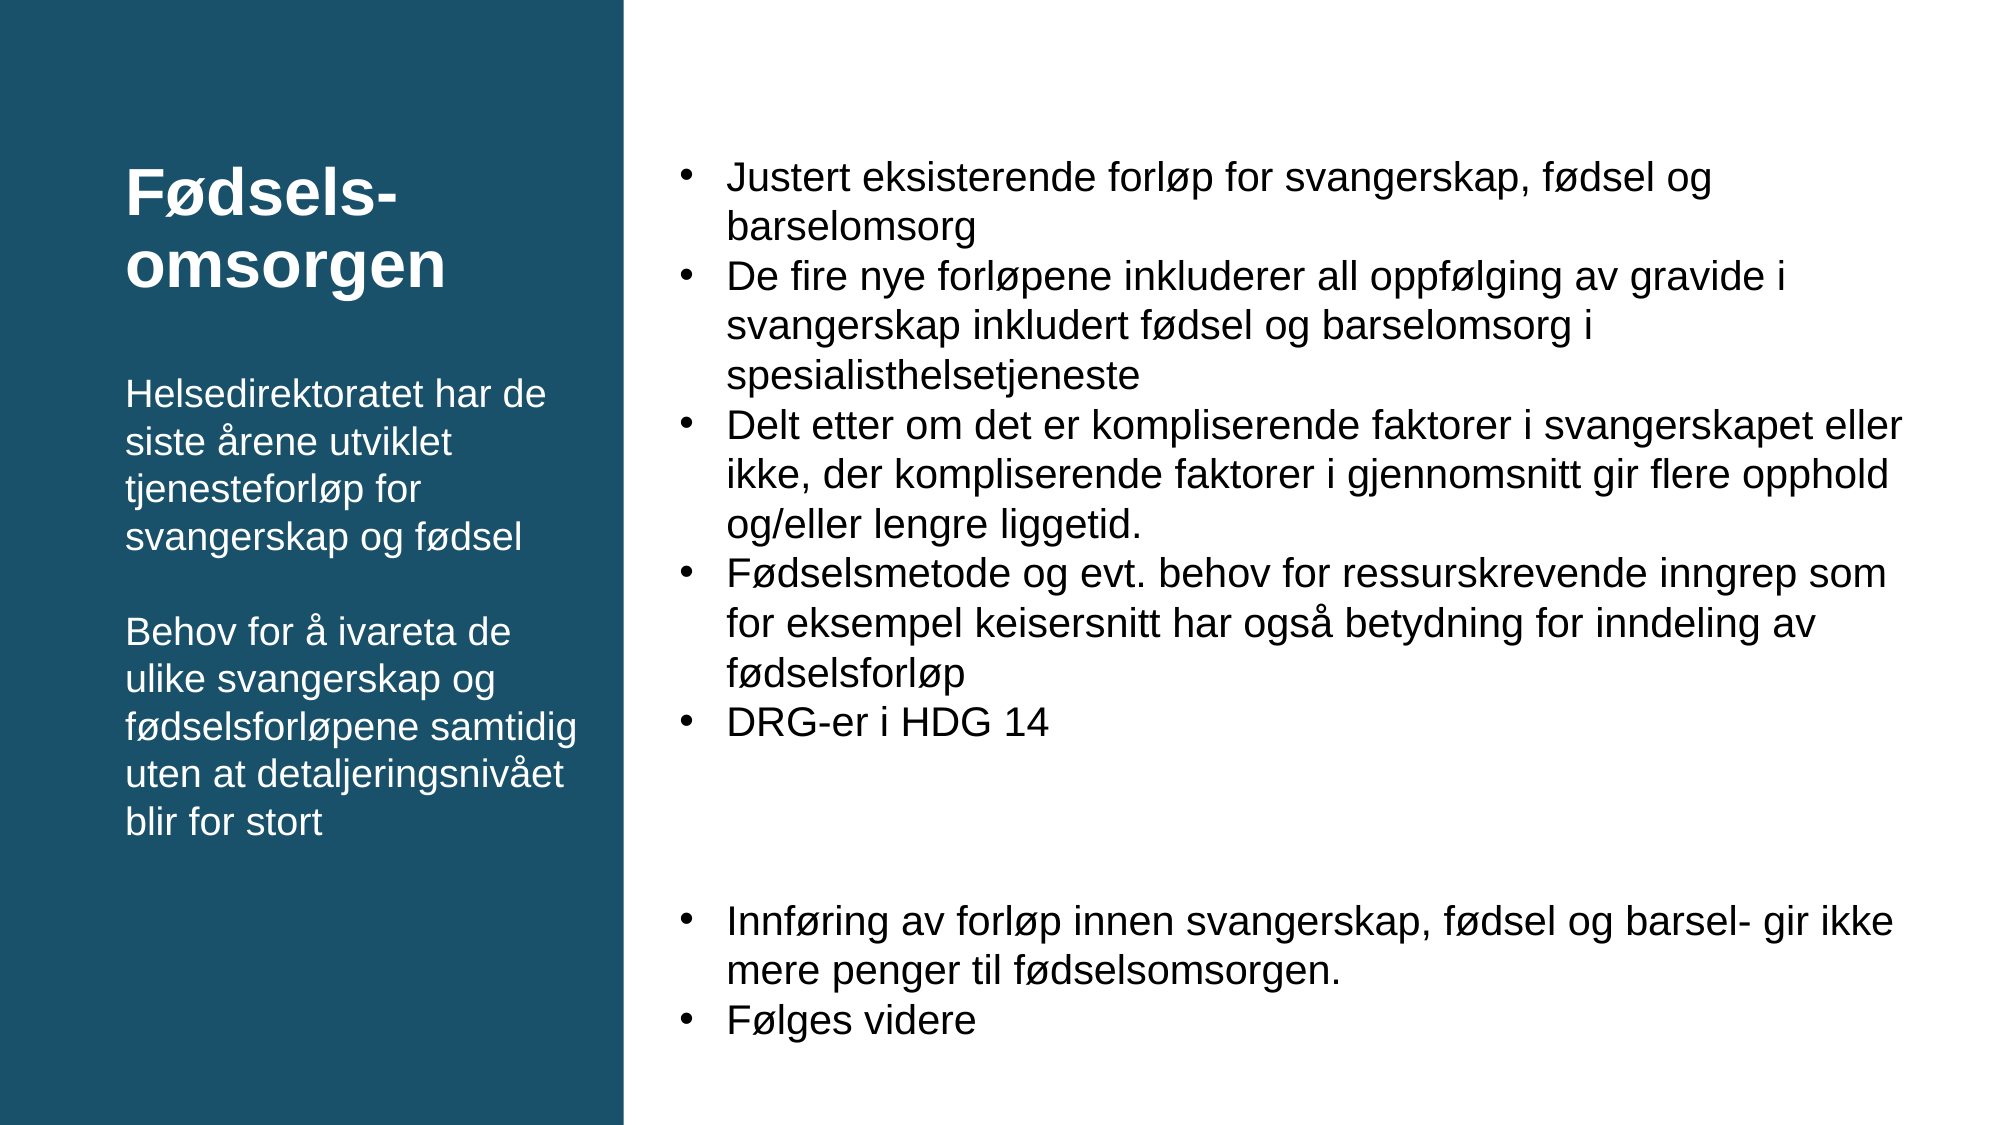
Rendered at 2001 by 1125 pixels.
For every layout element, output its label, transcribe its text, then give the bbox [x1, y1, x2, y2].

list Justert eksisterende forløp for svangerskap, fødsel og barselomsorg De fire nye forløpene inkluderer all oppfølging av gravide i svangerskap inkludert fødsel og barselomsorg i spesialisthelsetjeneste Delt etter om det er kompliserende faktorer i svangerskapet eller ikke, der kompliserende faktorer i gjennomsnitt gir flere opphold og/eller lengre liggetid. Fødselsmetode og evt. behov for ressurskrevende inngrep som for eksempel keisersnitt har også betydning for inndeling av fødselsforløp DRG-er i HDG 14 Innføring av forløp innen svangerskap, fødsel og barsel- gir ikke mere penger til fødselsomsorgen. Følges videre [679, 149, 1946, 1049]
title Fødsels-omsorgen [124, 158, 583, 297]
list Helsedirektoratet har de siste årene utviklet tjenesteforløp for svangerskap og fødsel Behov for å ivareta de ulike svangerskap og fødselsforløpene samtidig uten at detaljeringsnivået blir for stort [124, 368, 583, 1073]
